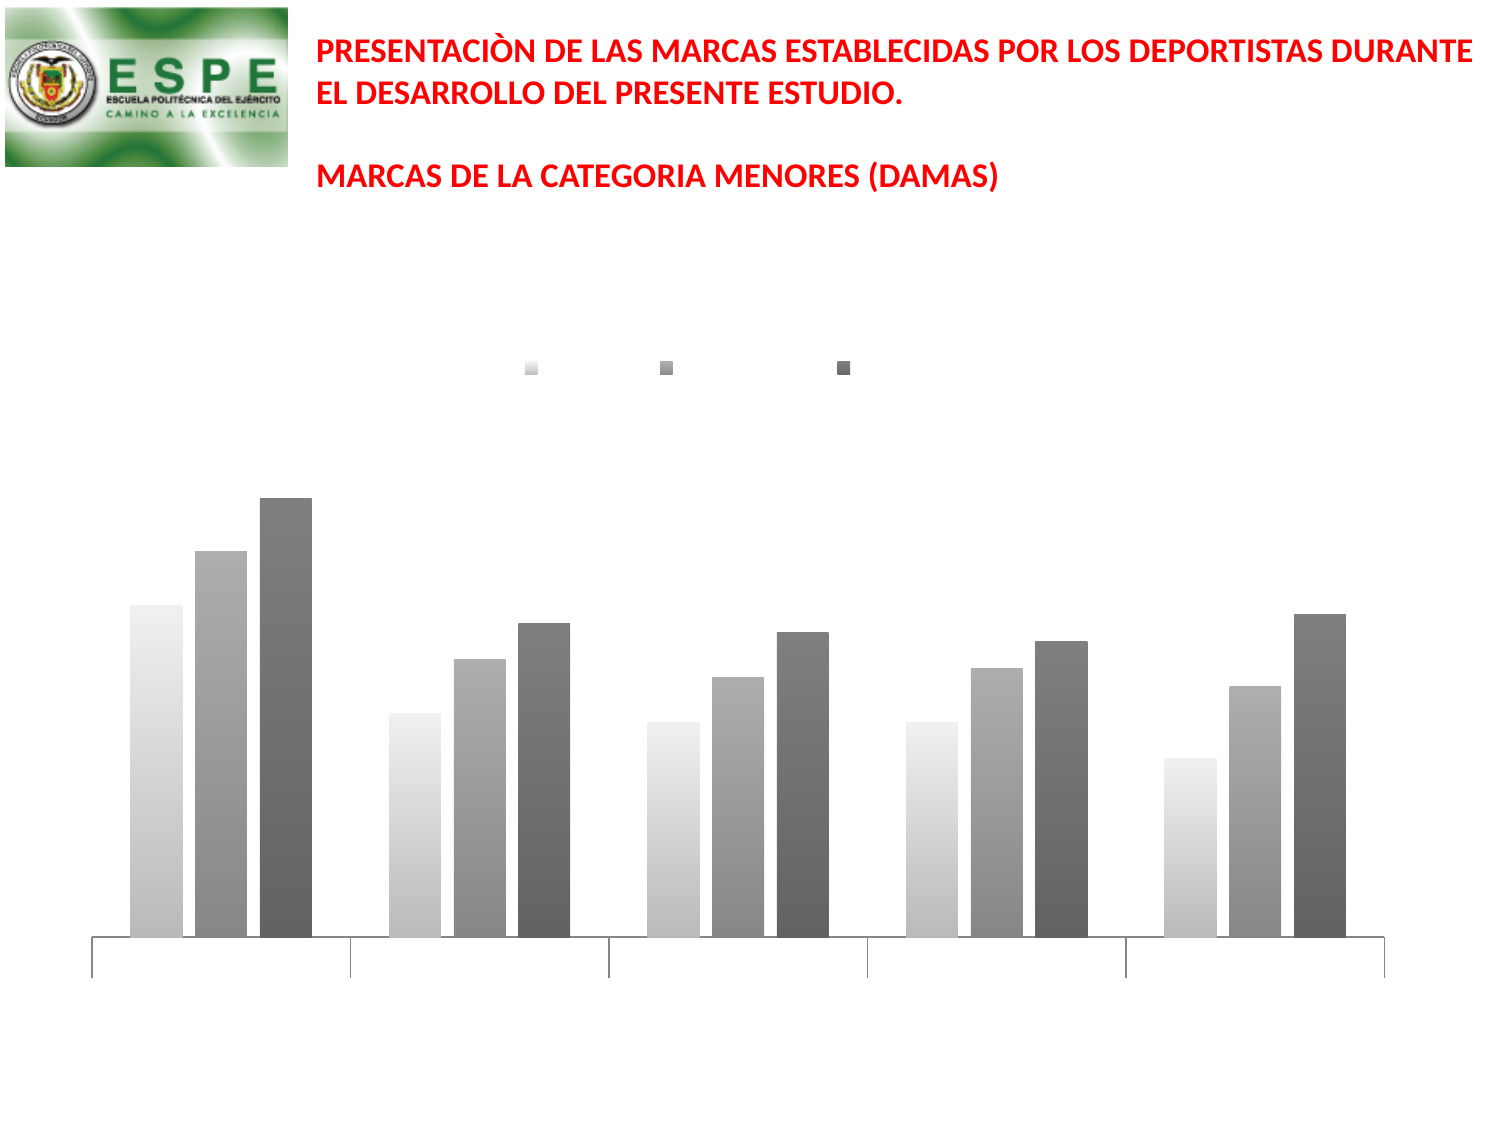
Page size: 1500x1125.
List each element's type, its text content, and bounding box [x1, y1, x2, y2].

chart [64, 219, 1412, 1000]
picture [5, 6, 288, 167]
text_box PRESENTACIÒN DE LAS MARCAS ESTABLECIDAS POR LOS DEPORTISTAS DURANTE EL DESARROLLO DEL PRESENTE ESTUDIO. MARCAS DE LA CATEGORIA MENORES (DAMAS) [301, 19, 1500, 243]
